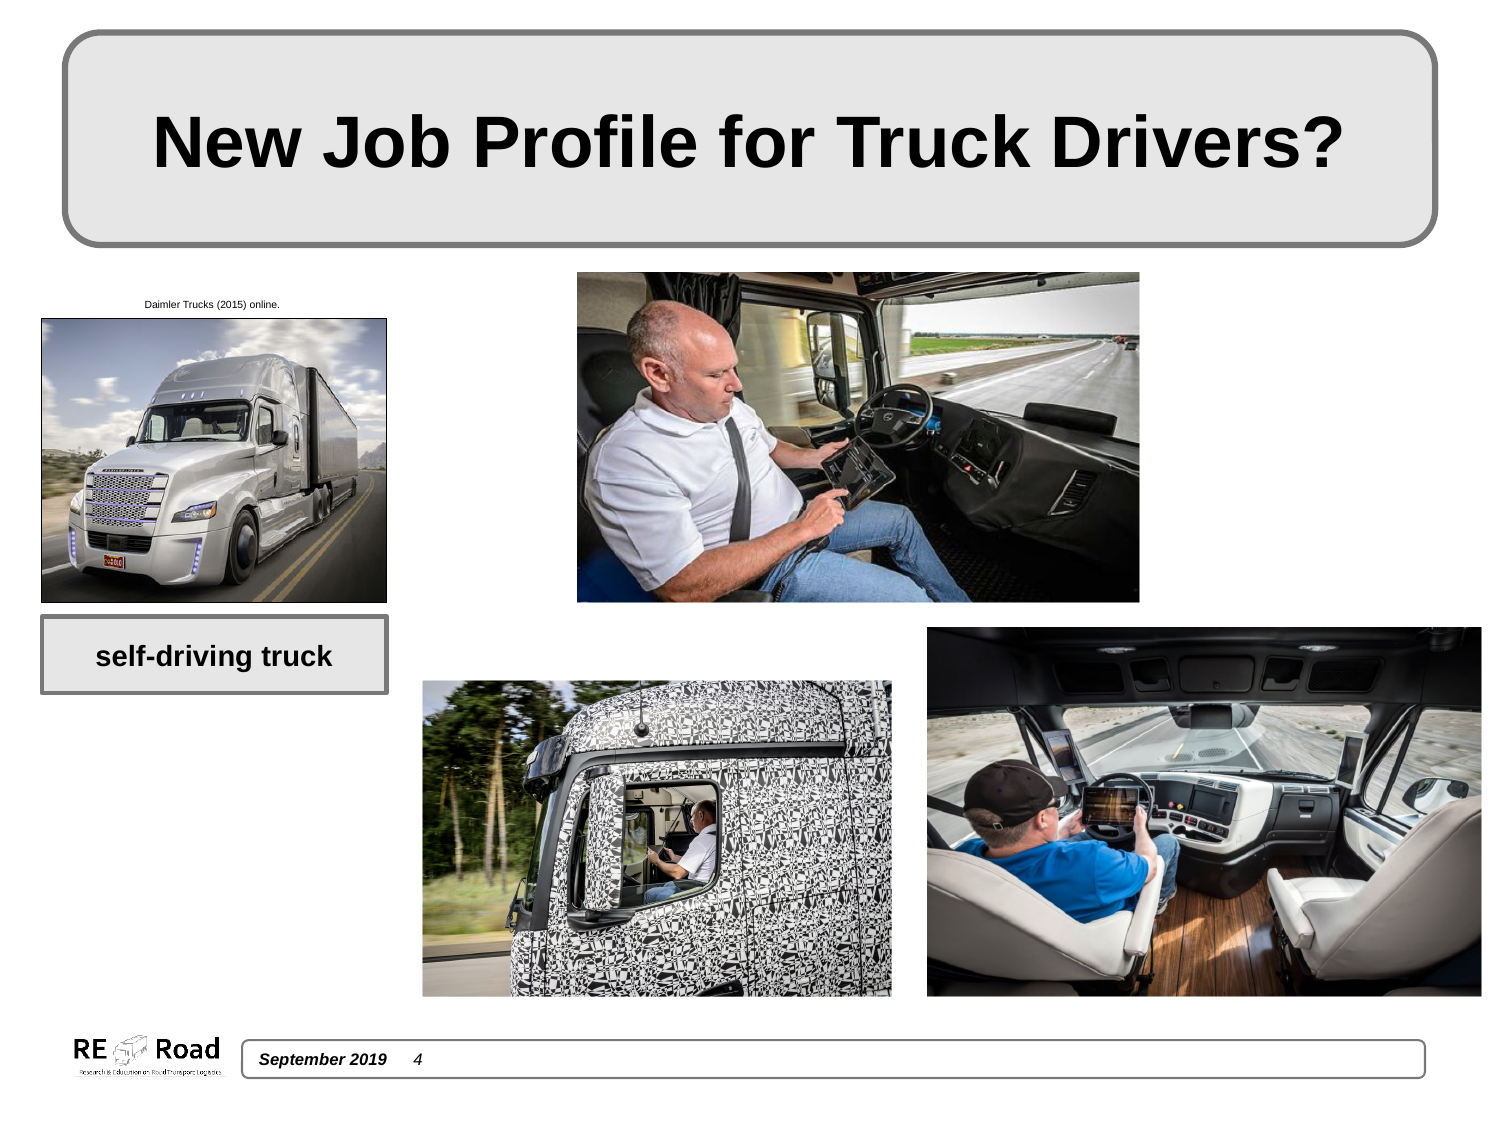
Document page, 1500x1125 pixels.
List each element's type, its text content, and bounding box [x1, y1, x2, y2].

picture [575, 271, 1140, 603]
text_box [41, 290, 387, 694]
picture [926, 626, 1483, 997]
title New Job Profile for Truck Drivers? [88, 45, 1412, 233]
picture [421, 680, 892, 997]
